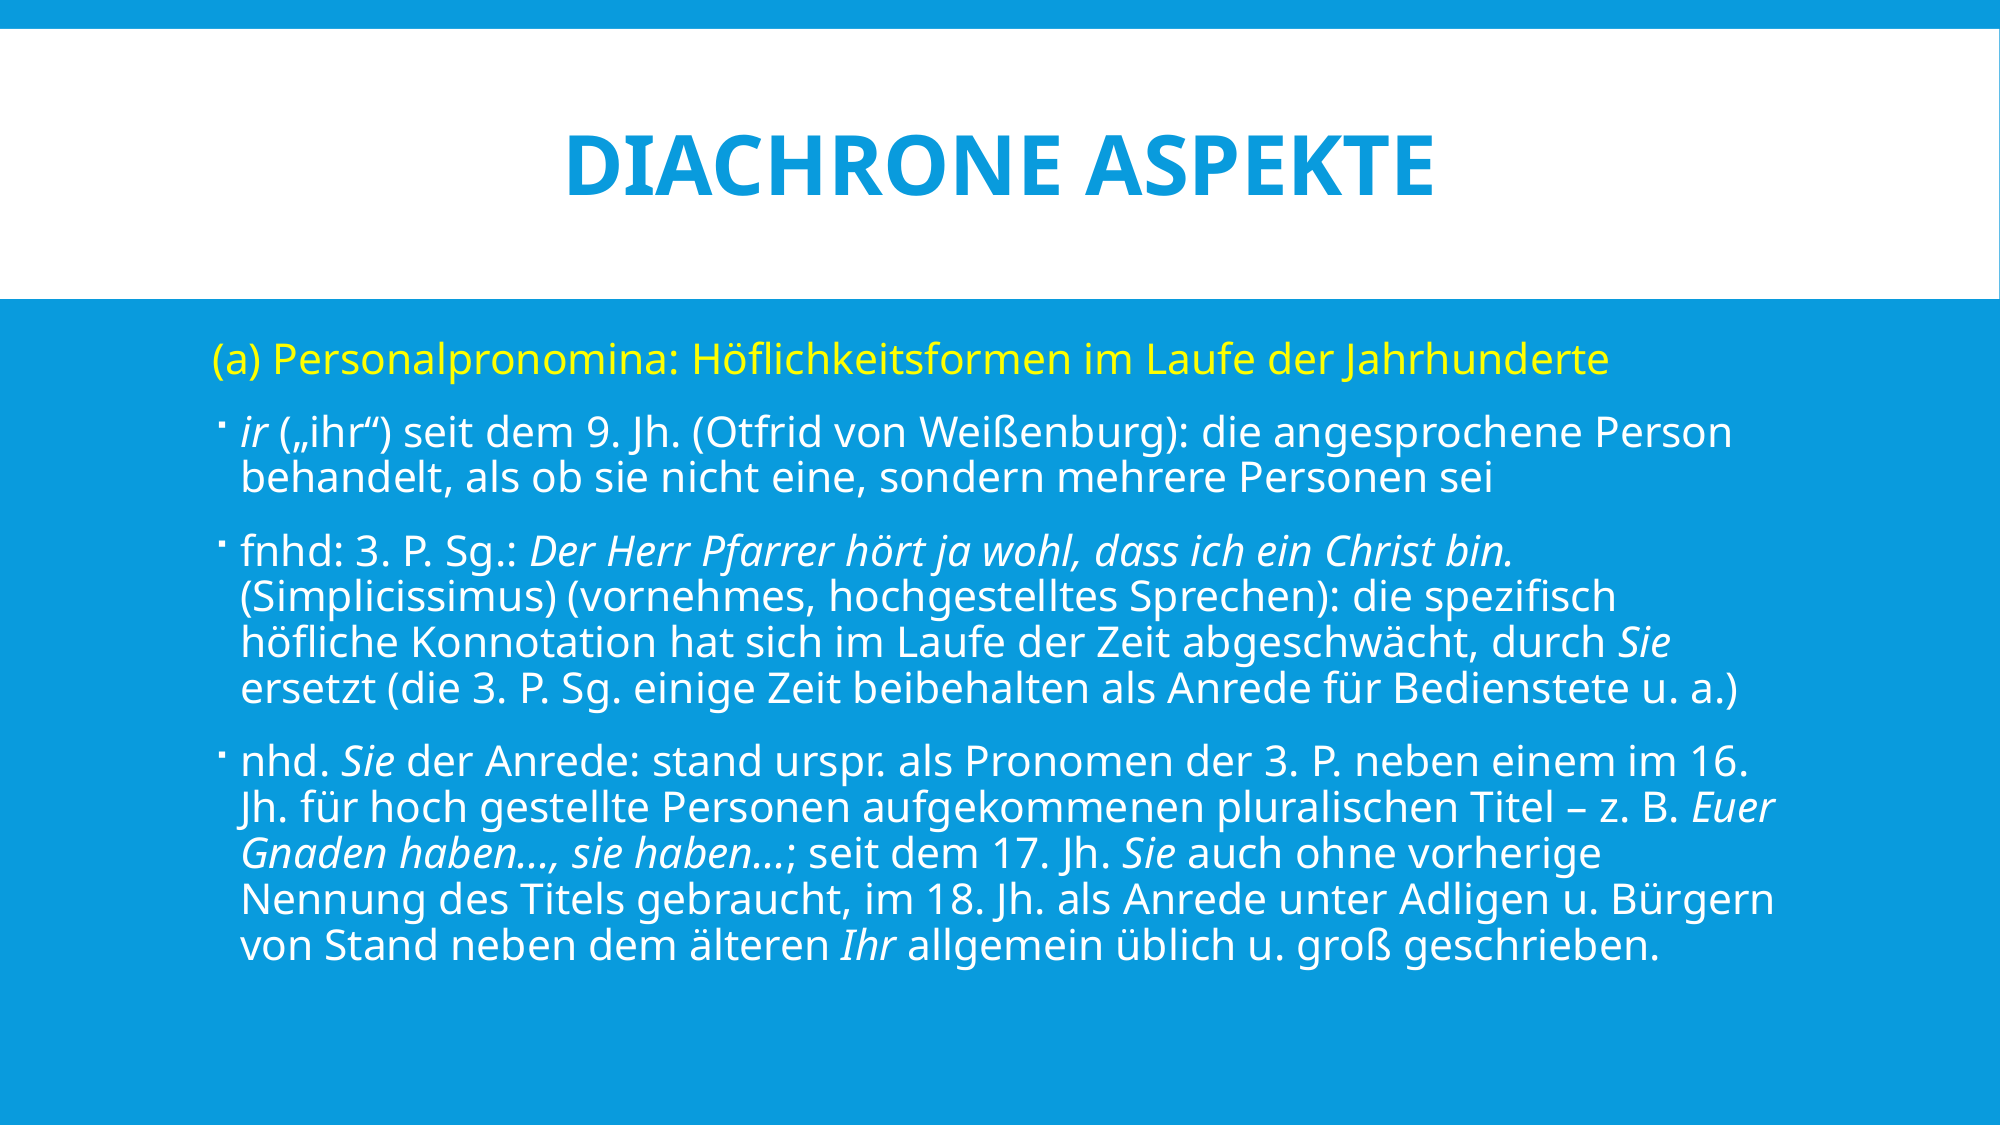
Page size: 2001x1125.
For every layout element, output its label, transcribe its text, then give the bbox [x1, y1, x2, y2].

title Diachrone Aspekte [197, 46, 1803, 294]
list (a) Personalpronomina: Höflichkeitsformen im Laufe der Jahrhunderte ir („ihr“) seit dem 9. Jh. (Otfrid von Weißenburg): die angesprochene Person behandelt, als ob sie nicht eine, sondern mehrere Personen sei fnhd: 3. P. Sg.: Der Herr Pfarrer hört ja wohl, dass ich ein Christ bin. (Simplicissimus) (vornehmes, hochgestelltes Sprechen): die spezifisch höfliche Konnotation hat sich im Laufe der Zeit abgeschwächt, durch Sie ersetzt (die 3. P. Sg. einige Zeit beibehalten als Anrede für Bedienstete u. a.) nhd. Sie der Anrede: stand urspr. als Pronomen der 3. P. neben einem im 16. Jh. für hoch gestellte Personen aufgekommenen pluralischen Titel – z. B. Euer Gnaden haben..., sie haben...; seit dem 17. Jh. Sie auch ohne vorherige Nennung des Titels gebraucht, im 18. Jh. als Anrede unter Adligen u. Bürgern von Stand neben dem älteren Ihr allgemein üblich u. groß geschrieben. [197, 329, 1803, 1021]
